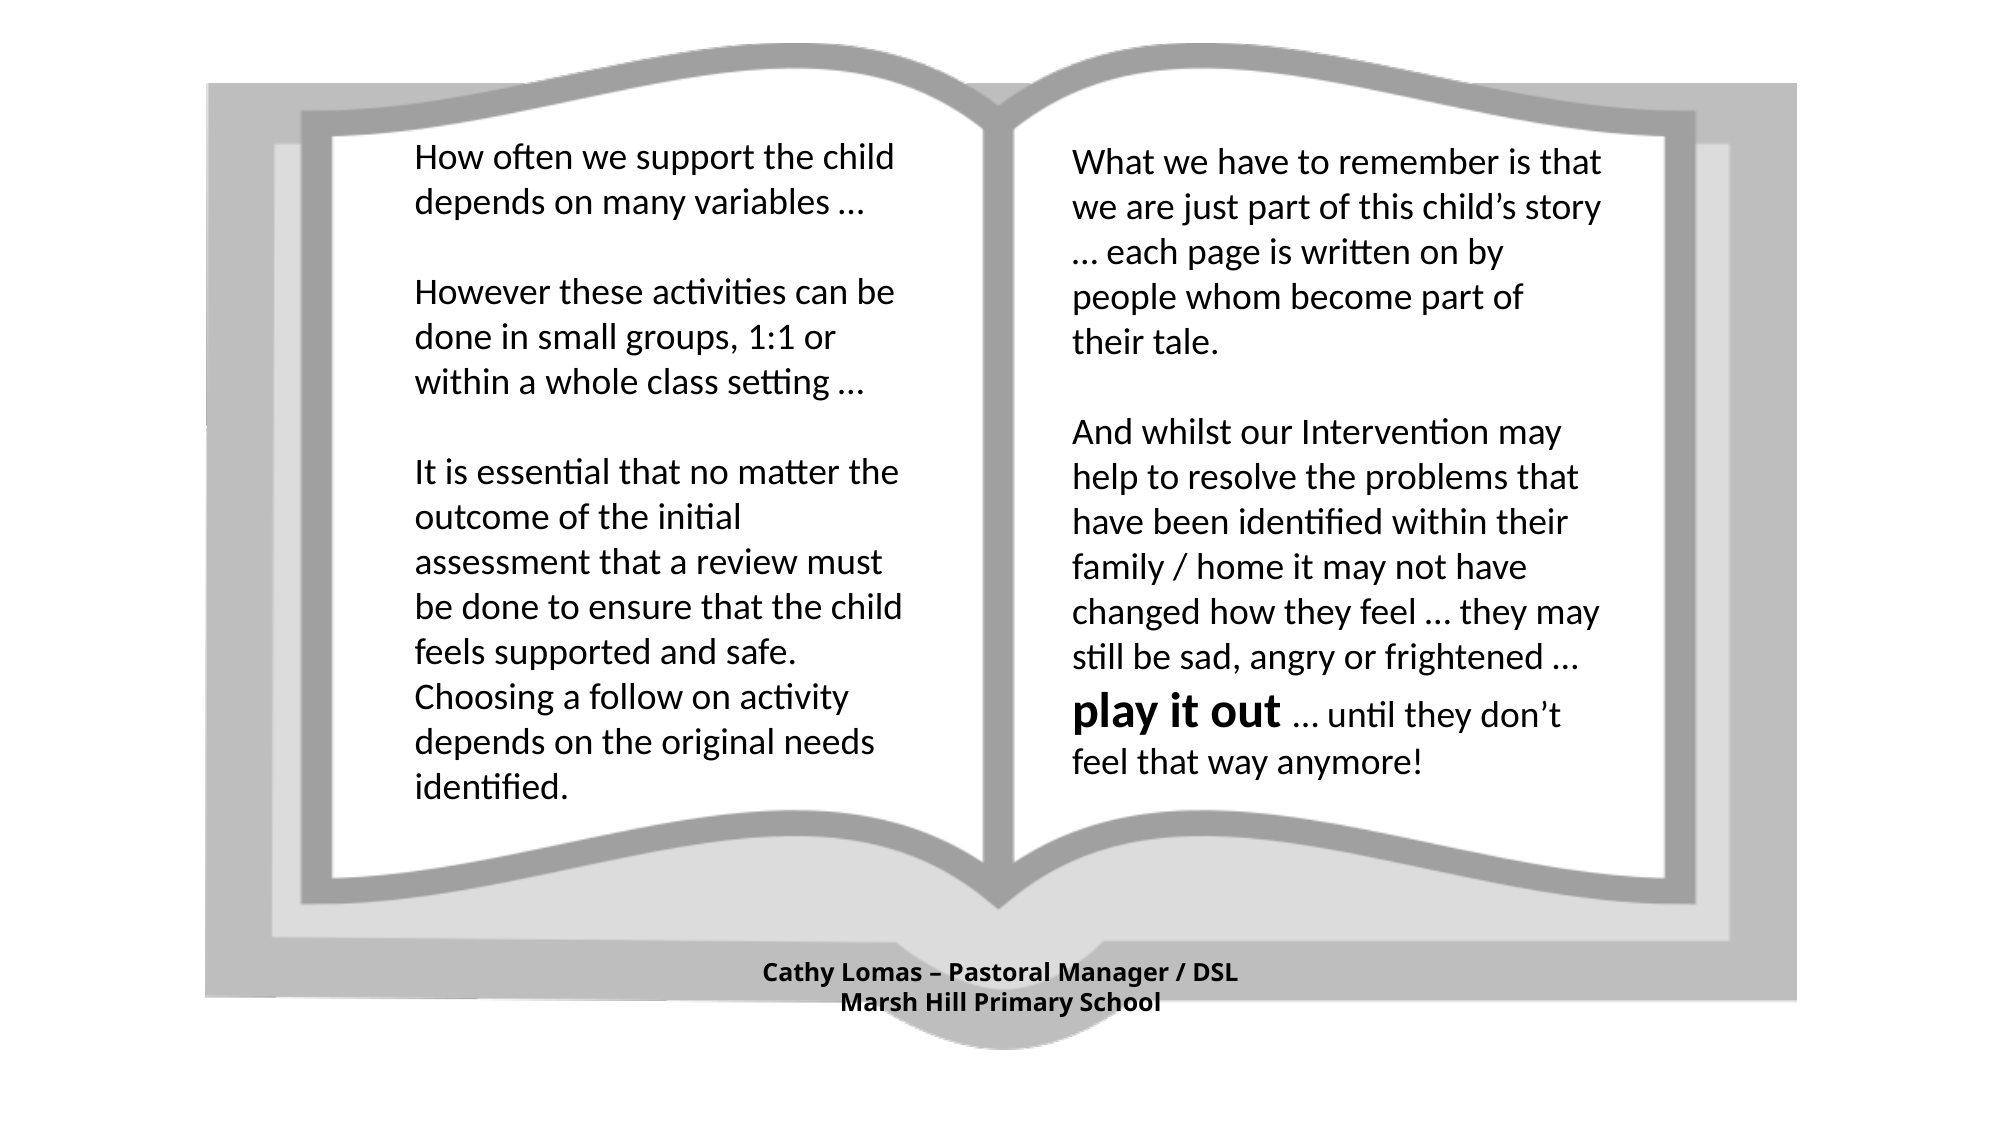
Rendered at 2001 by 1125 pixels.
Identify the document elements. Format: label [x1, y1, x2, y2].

picture [204, 43, 1797, 1050]
